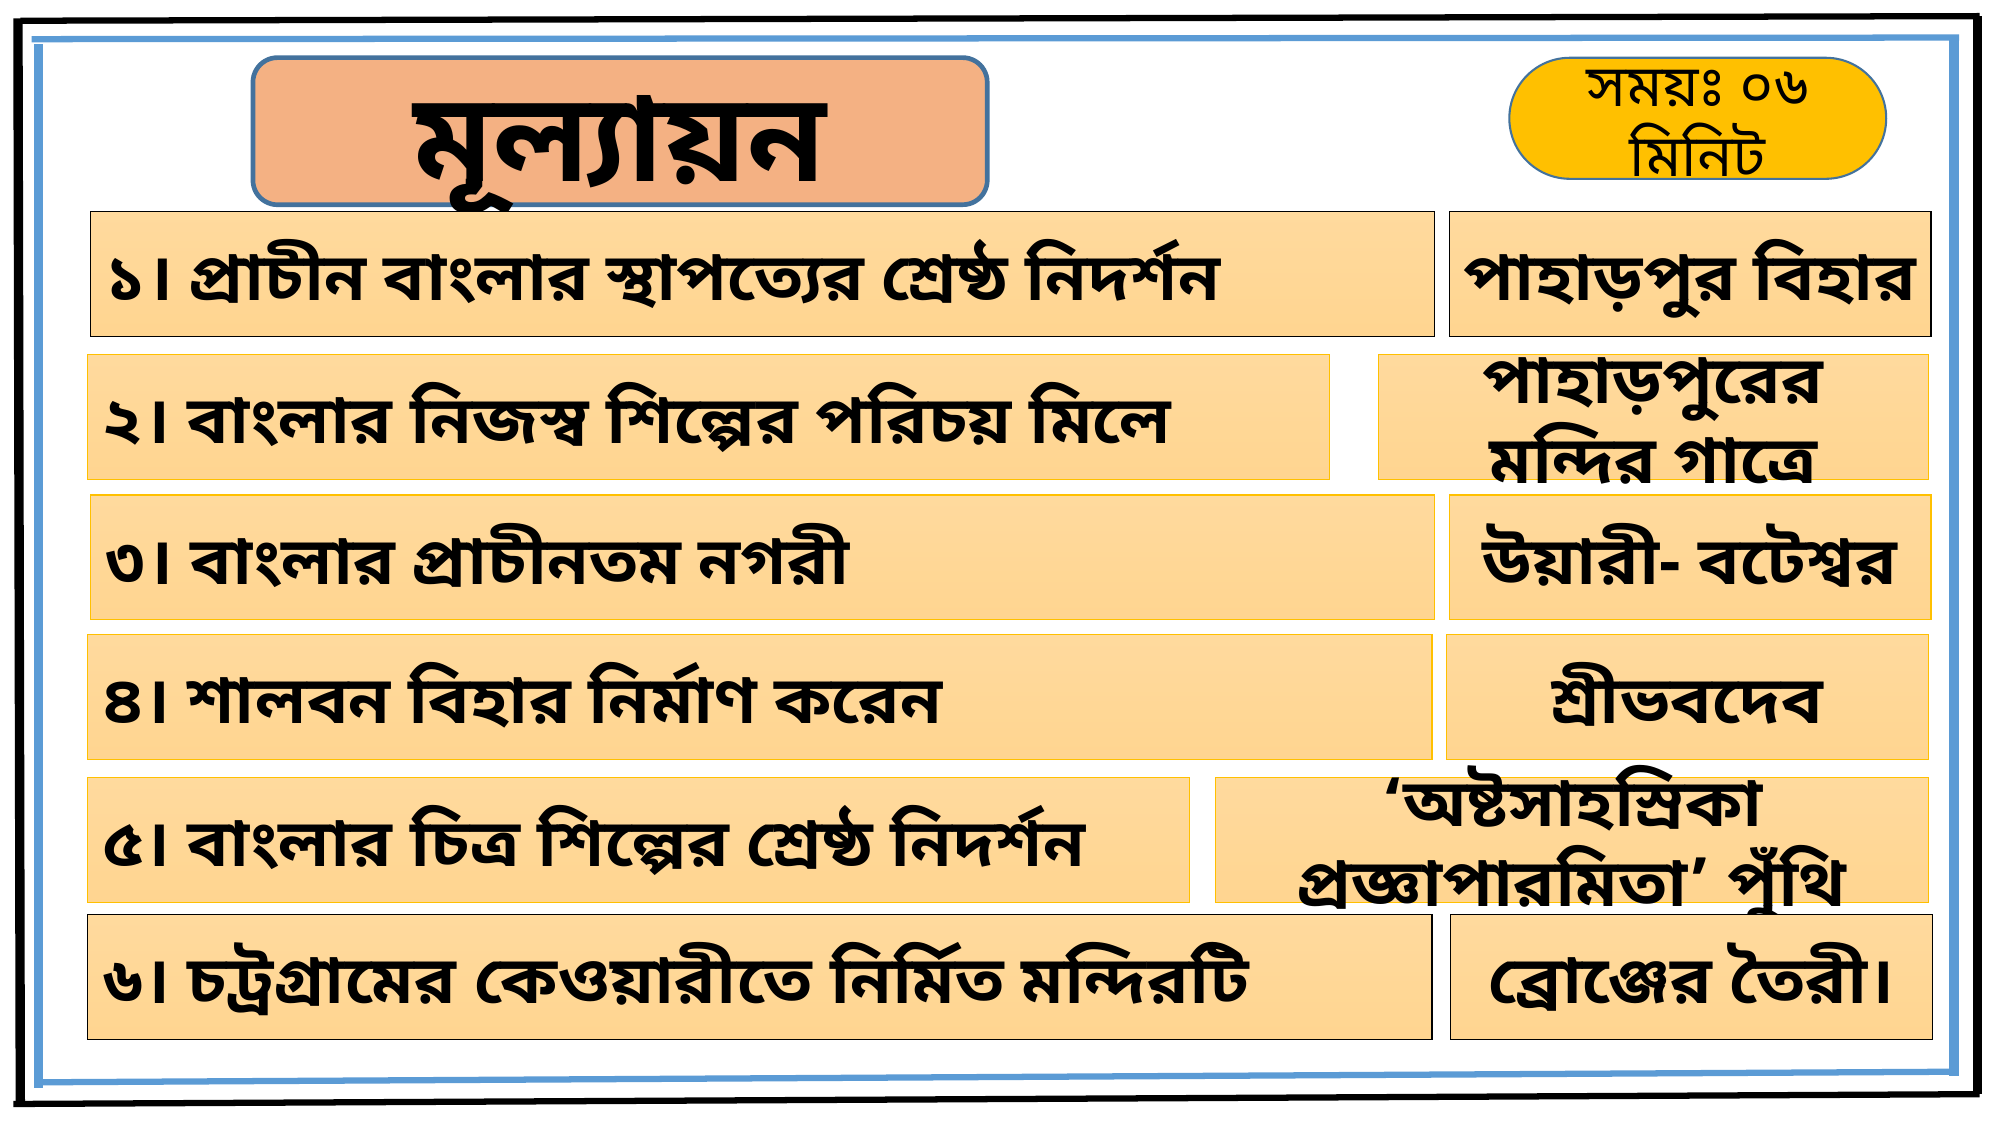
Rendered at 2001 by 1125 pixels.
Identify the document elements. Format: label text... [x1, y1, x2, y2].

text_box ৫। বাংলার চিত্র শিল্পের শ্রেষ্ঠ নিদর্শন [87, 777, 1190, 903]
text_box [39, 1071, 1955, 1083]
text_box ব্রোঞ্জের তৈরী। [1450, 914, 1933, 1040]
text_box উয়ারী- বটেশ্বর [1449, 494, 1932, 620]
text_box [17, 18, 21, 1094]
text_box ২। বাংলার নিজস্ব শিল্পের পরিচয় মিলে [87, 354, 1330, 480]
text_box পাহাড়পুর বিহার [1449, 211, 1932, 337]
text_box ৬। চট্রগ্রামের কেওয়ারীতে নির্মিত মন্দিরটি [87, 914, 1433, 1040]
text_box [20, 16, 1980, 21]
text_box ৪। শালবন বিহার নির্মাণ করেন [87, 634, 1433, 760]
text_box মূল্যায়ন [251, 56, 989, 206]
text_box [13, 1094, 1980, 1104]
text_box ১। প্রাচীন বাংলার স্থাপত্যের শ্রেষ্ঠ নিদর্শন [90, 211, 1435, 337]
text_box সময়ঃ ০৬ মিনিট [1508, 56, 1888, 180]
text_box পাহাড়পুরের মন্দির গাত্রে [1378, 354, 1929, 480]
text_box ৩। বাংলার প্রাচীনতম নগরী [90, 494, 1435, 620]
text_box শ্রীভবদেব [1446, 634, 1929, 760]
text_box ‘অষ্টসাহস্রিকা প্রজ্ঞাপারমিতা’ পুঁথি [1215, 777, 1929, 903]
